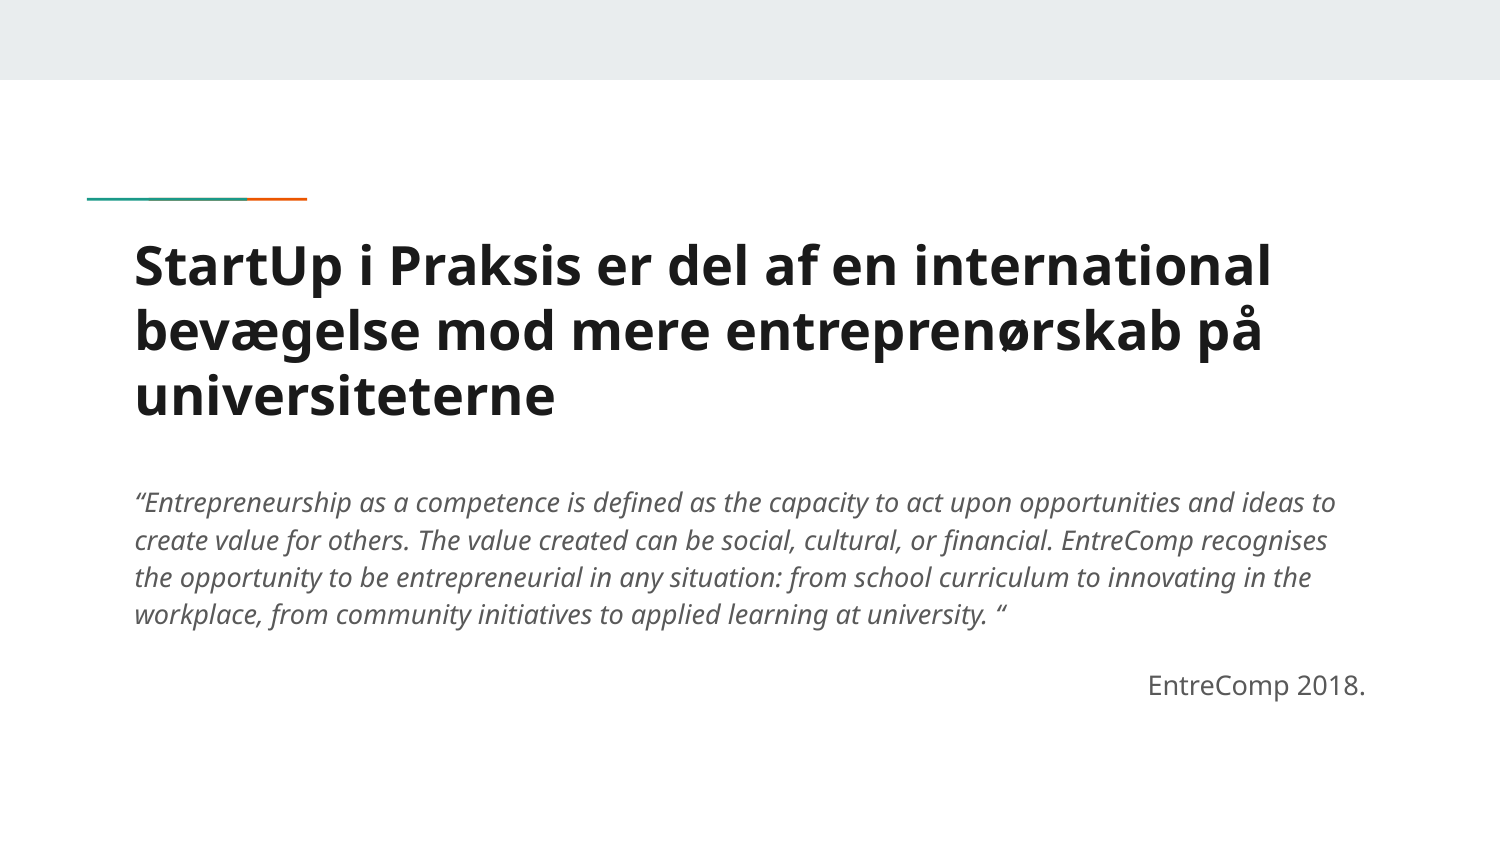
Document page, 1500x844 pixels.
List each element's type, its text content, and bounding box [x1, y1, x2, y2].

list “Entrepreneurship as a competence is defined as the capacity to act upon opportunities and ideas to create value for others. The value created can be social, cultural, or financial. EntreComp recognises the opportunity to be entrepreneurial in any situation: from school curriculum to innovating in the workplace, from community initiatives to applied learning at university. “ EntreComp 2018. [119, 466, 1381, 837]
title StartUp i Praksis er del af en international bevægelse mod mere entreprenørskab på universiteterne [119, 216, 1381, 305]
